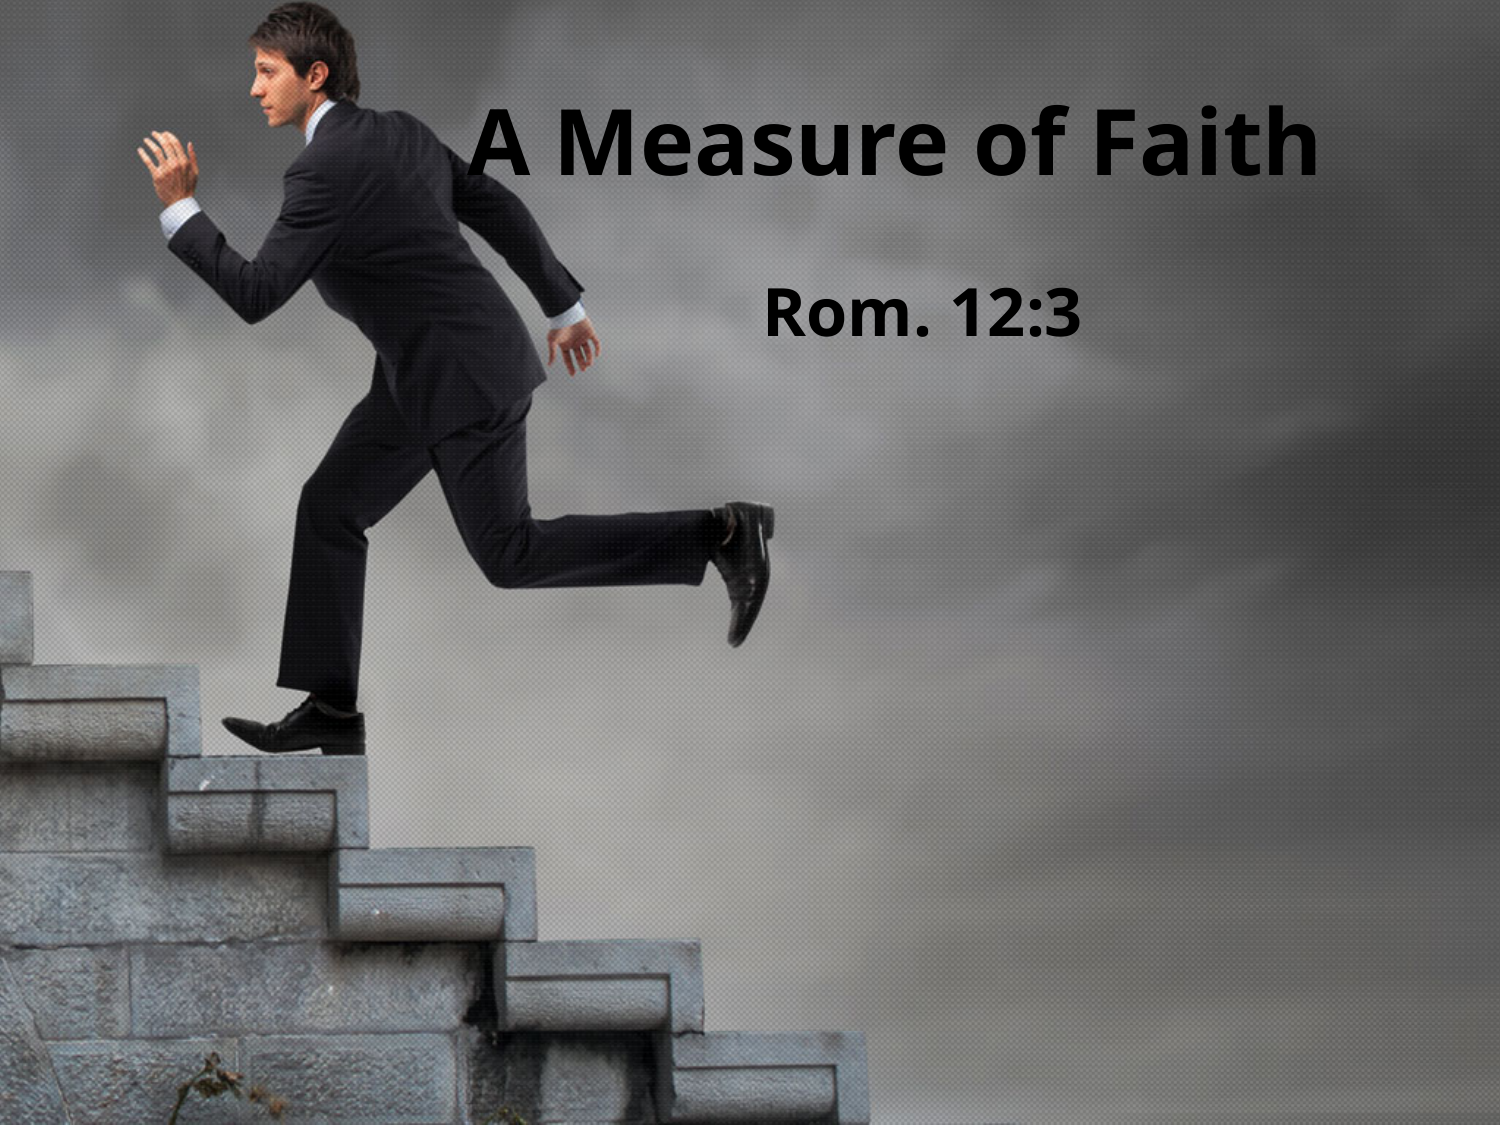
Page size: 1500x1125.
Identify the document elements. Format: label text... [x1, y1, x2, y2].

title A Measure of Faith [75, 45, 1425, 233]
list Rom. 12:3 [75, 262, 1425, 1005]
picture [0, 0, 1500, 1125]
